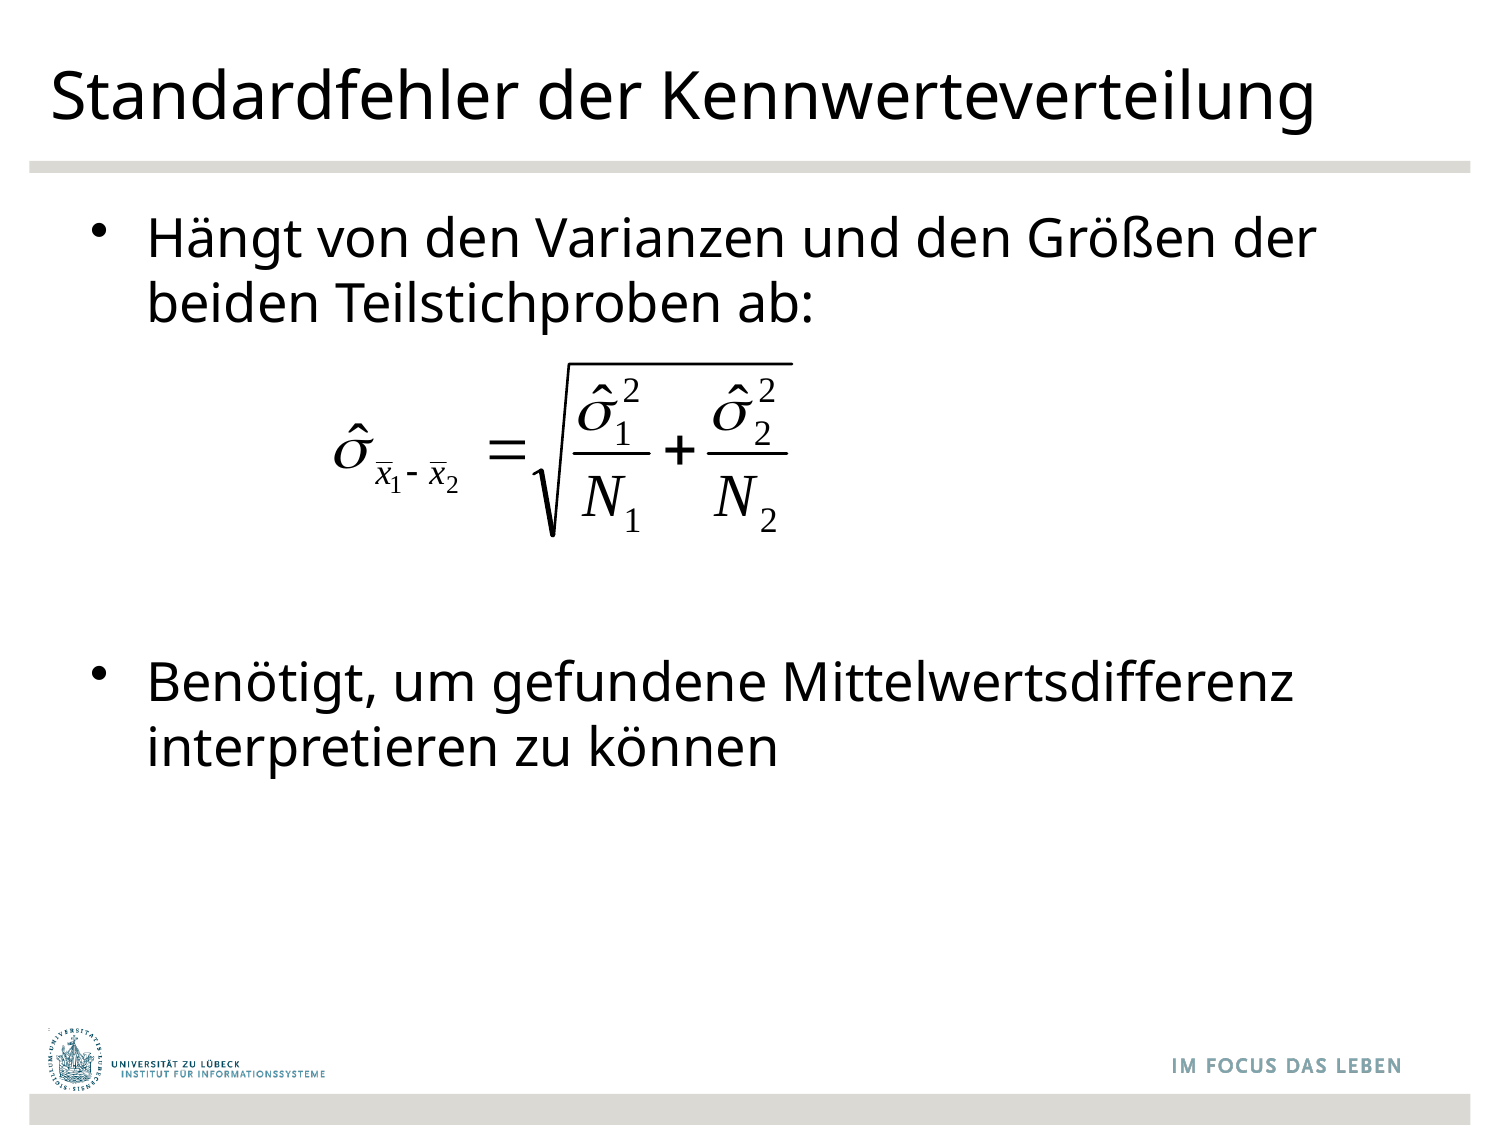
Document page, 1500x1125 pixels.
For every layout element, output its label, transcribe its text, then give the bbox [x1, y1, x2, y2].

title Standardfehler der Kennwerteverteilung [35, 45, 1454, 149]
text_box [324, 350, 806, 551]
picture [1173, 1058, 1400, 1073]
list Hängt von den Varianzen und den Größen der beiden Teilstichproben ab: Benötigt, um gefundene Mittelwertsdifferenz interpretieren zu können [75, 196, 1425, 1012]
